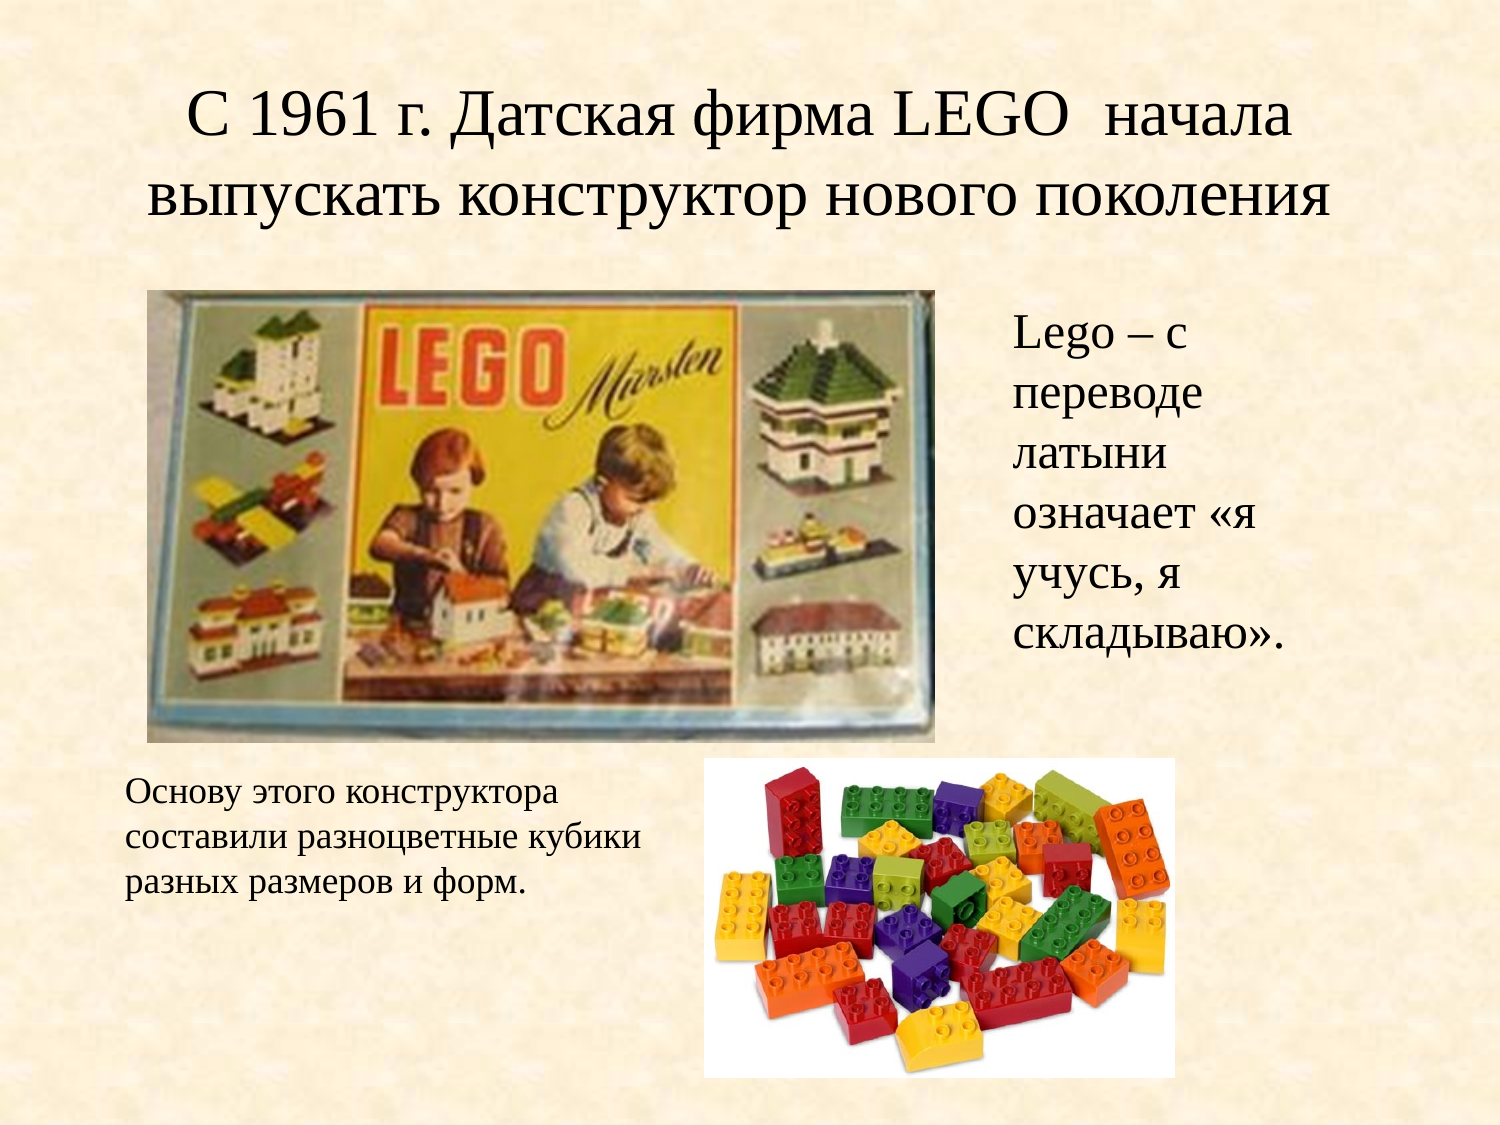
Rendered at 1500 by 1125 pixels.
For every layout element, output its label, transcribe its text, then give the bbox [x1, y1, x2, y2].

text_box Основу этого конструктора составили разноцветные кубики разных размеров и форм. [109, 758, 701, 909]
text_box Lego – с переводе латыни означает «я учусь, я складываю». [998, 290, 1341, 666]
picture [0, 0, 1500, 1125]
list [147, 290, 936, 744]
title С 1961 г. Датская фирма LEGO начала выпускать конструктор нового поколения [64, 54, 1415, 243]
